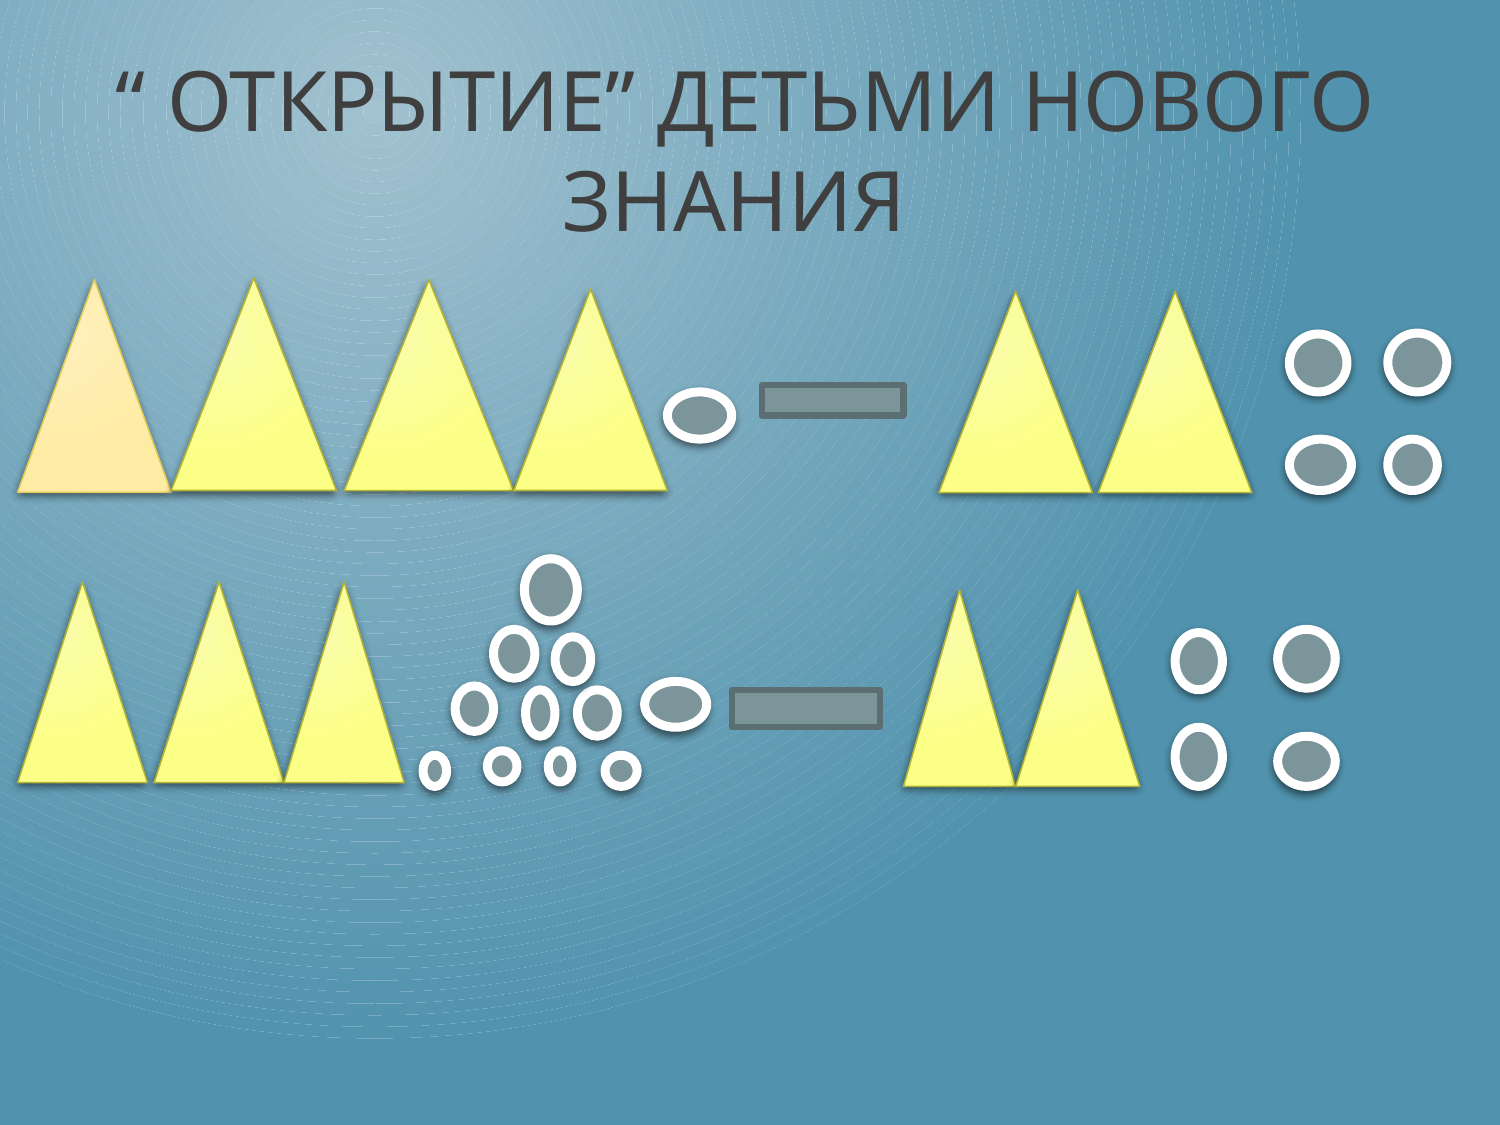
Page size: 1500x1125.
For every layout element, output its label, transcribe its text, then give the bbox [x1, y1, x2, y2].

text_box [170, 277, 338, 492]
text_box [1284, 329, 1352, 397]
text_box [343, 278, 511, 492]
text_box [662, 387, 737, 444]
text_box [902, 589, 1013, 788]
text_box [543, 746, 577, 787]
text_box [1170, 722, 1227, 791]
text_box [16, 581, 148, 784]
text_box [283, 581, 405, 784]
text_box [1170, 628, 1227, 695]
text_box [1273, 731, 1340, 791]
text_box [640, 676, 712, 732]
text_box [1383, 434, 1442, 495]
text_box [489, 624, 540, 683]
text_box [450, 681, 499, 736]
text_box [153, 581, 281, 784]
text_box [938, 290, 1093, 494]
text_box [482, 746, 522, 787]
text_box [572, 685, 622, 741]
text_box [600, 750, 642, 791]
text_box [418, 750, 452, 791]
title “ Открытие” детьми нового знания [77, 40, 1413, 288]
text_box [16, 278, 169, 494]
text_box [513, 288, 669, 492]
text_box [1284, 434, 1356, 495]
text_box [550, 632, 596, 687]
text_box [1273, 624, 1340, 693]
text_box [759, 382, 907, 419]
text_box [1015, 589, 1141, 788]
text_box [521, 685, 560, 741]
text_box [1383, 328, 1452, 397]
text_box [729, 687, 883, 730]
text_box [519, 554, 582, 626]
text_box [1097, 290, 1253, 494]
